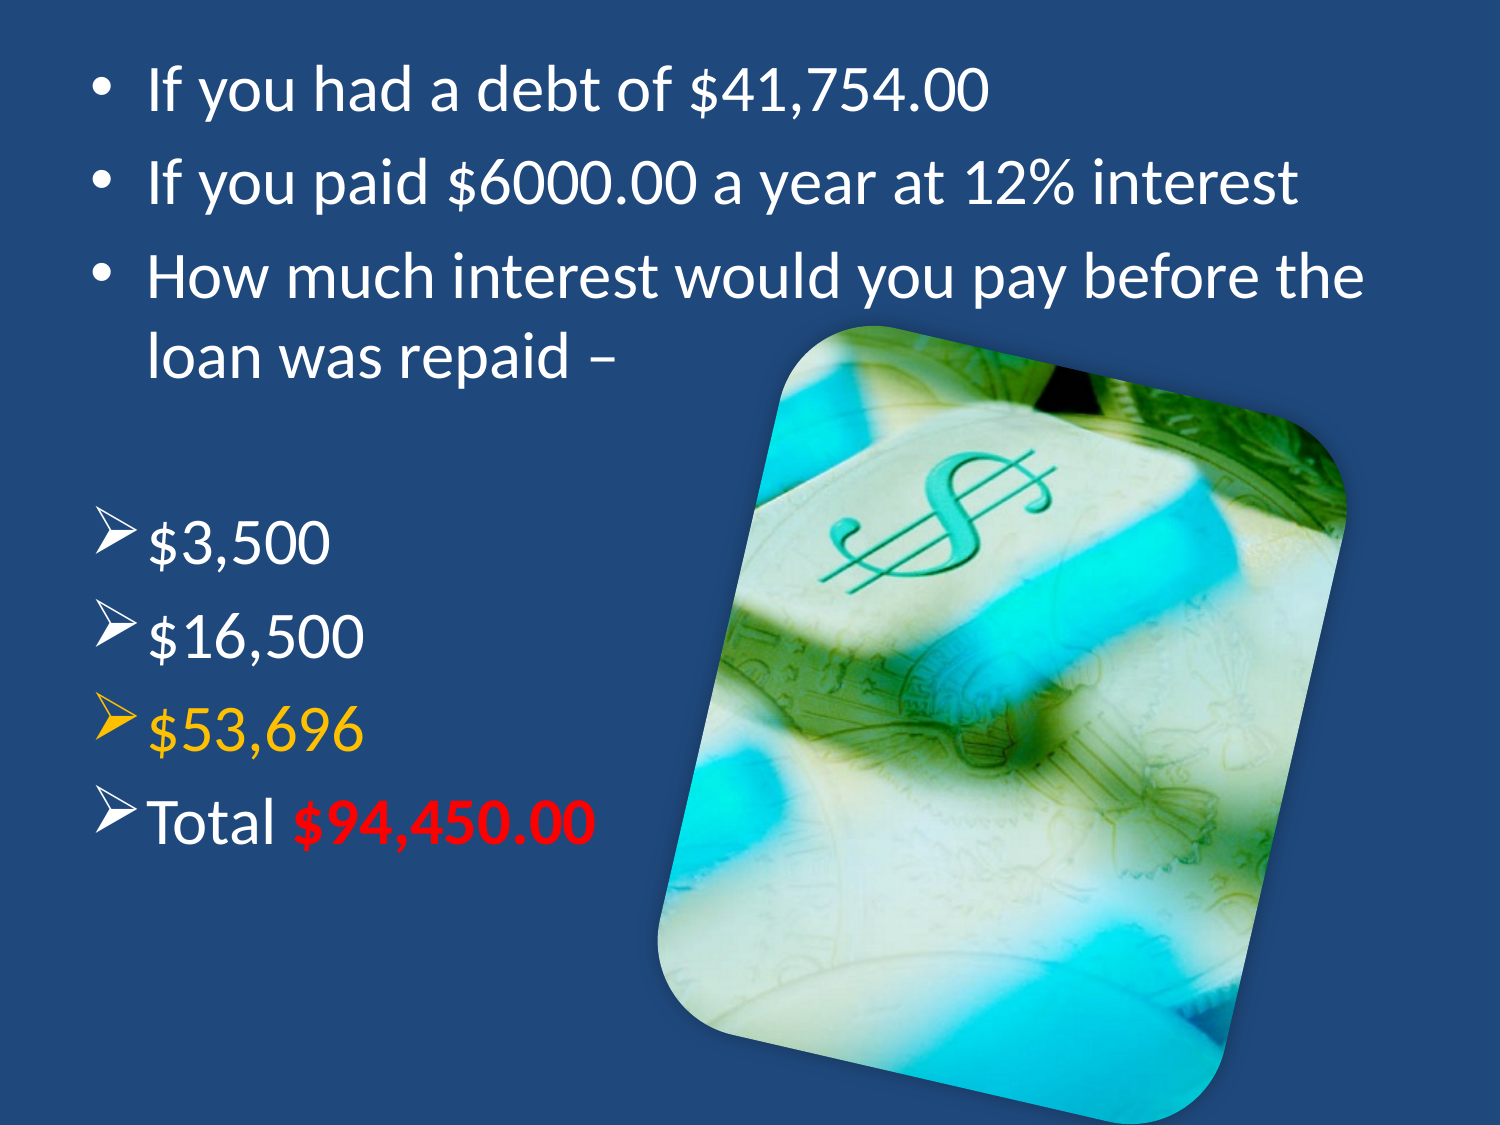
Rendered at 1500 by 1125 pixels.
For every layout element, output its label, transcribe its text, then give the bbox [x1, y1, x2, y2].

list If you had a debt of $41,754.00 If you paid $6000.00 a year at 12% interest How much interest would you pay before the loan was repaid – $3,500 $16,500 $53,696 Total $94,450.00 [75, 37, 1425, 1125]
picture [657, 325, 1347, 1125]
